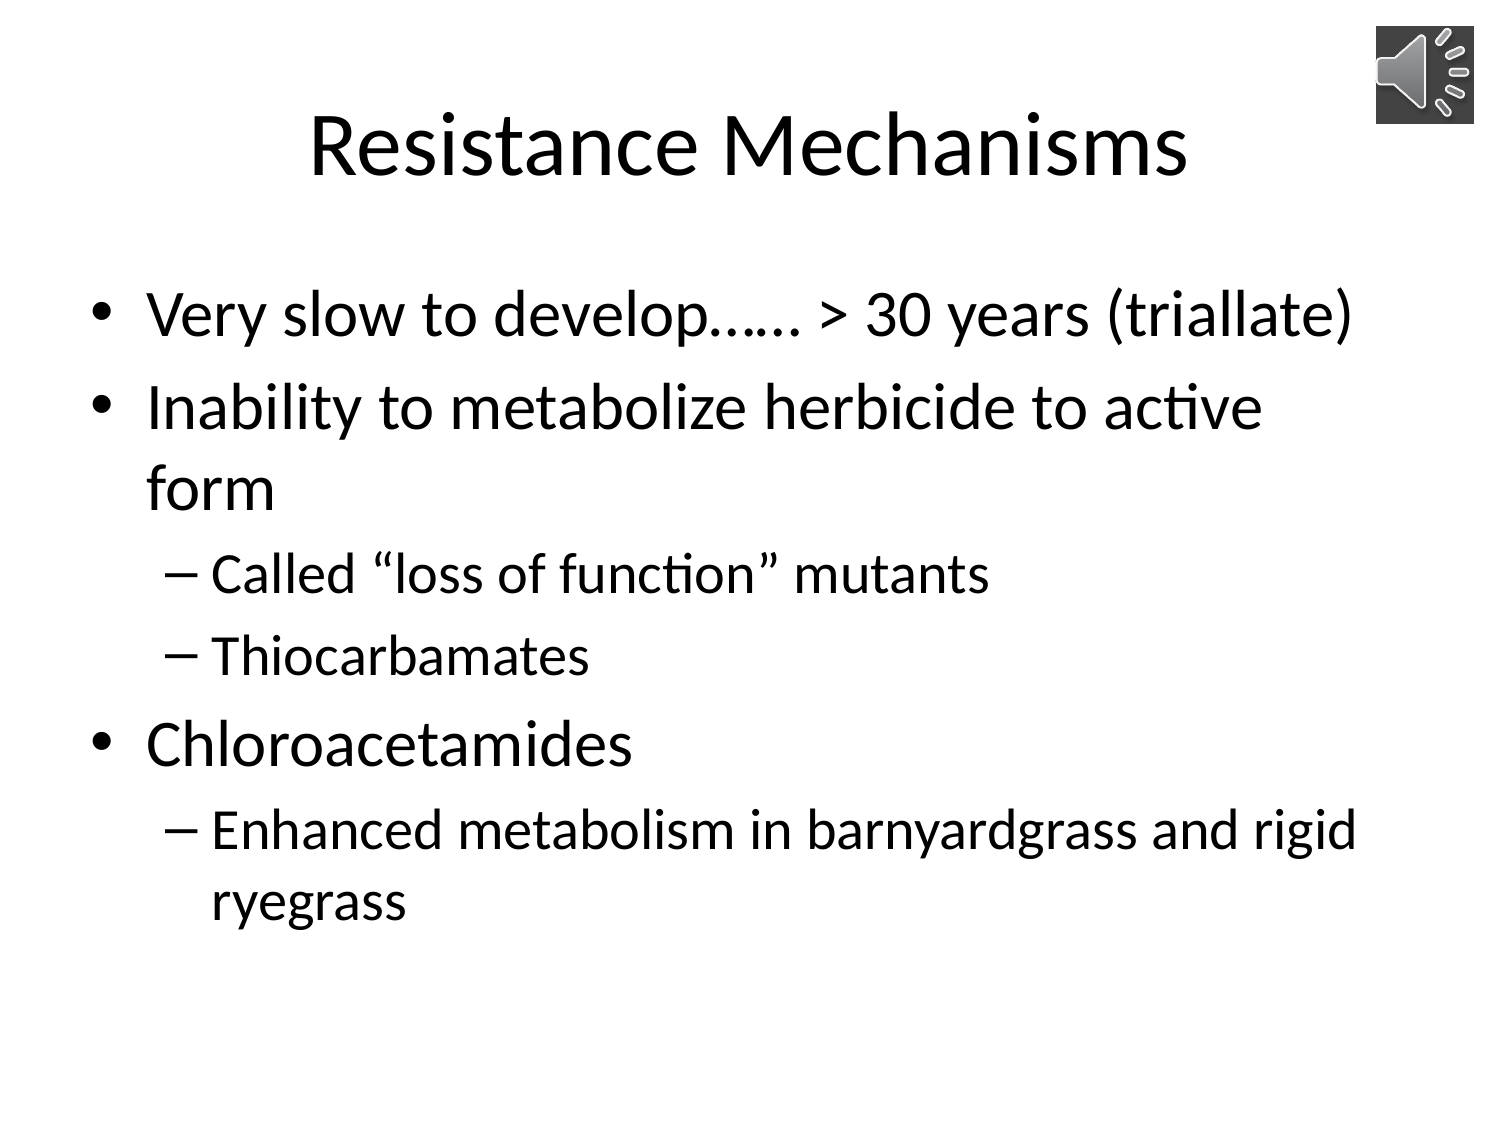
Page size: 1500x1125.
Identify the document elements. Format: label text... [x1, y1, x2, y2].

list Very slow to develop…… > 30 years (triallate) Inability to metabolize herbicide to active form Called “loss of function” mutants Thiocarbamates Chloroacetamides Enhanced metabolism in barnyardgrass and rigid ryegrass [75, 262, 1425, 1005]
title Resistance Mechanisms [75, 45, 1425, 233]
picture [1374, 24, 1476, 126]
